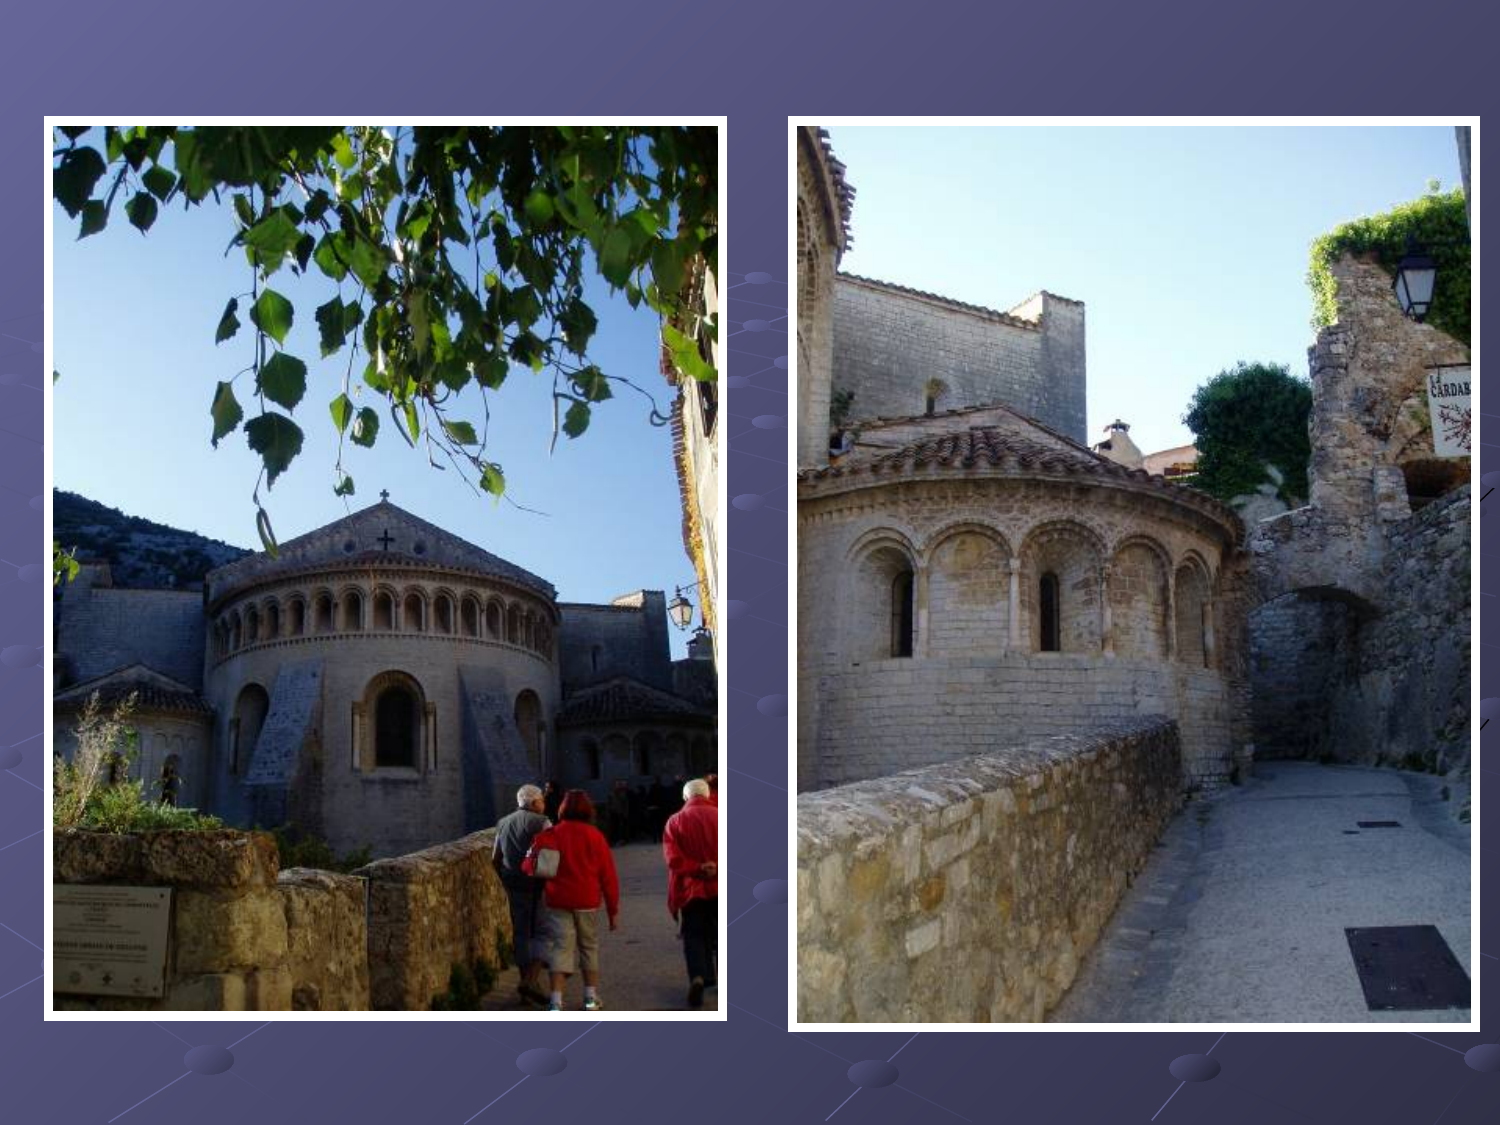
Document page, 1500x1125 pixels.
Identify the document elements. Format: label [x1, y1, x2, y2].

list [797, 125, 1471, 1024]
list [53, 125, 718, 1012]
